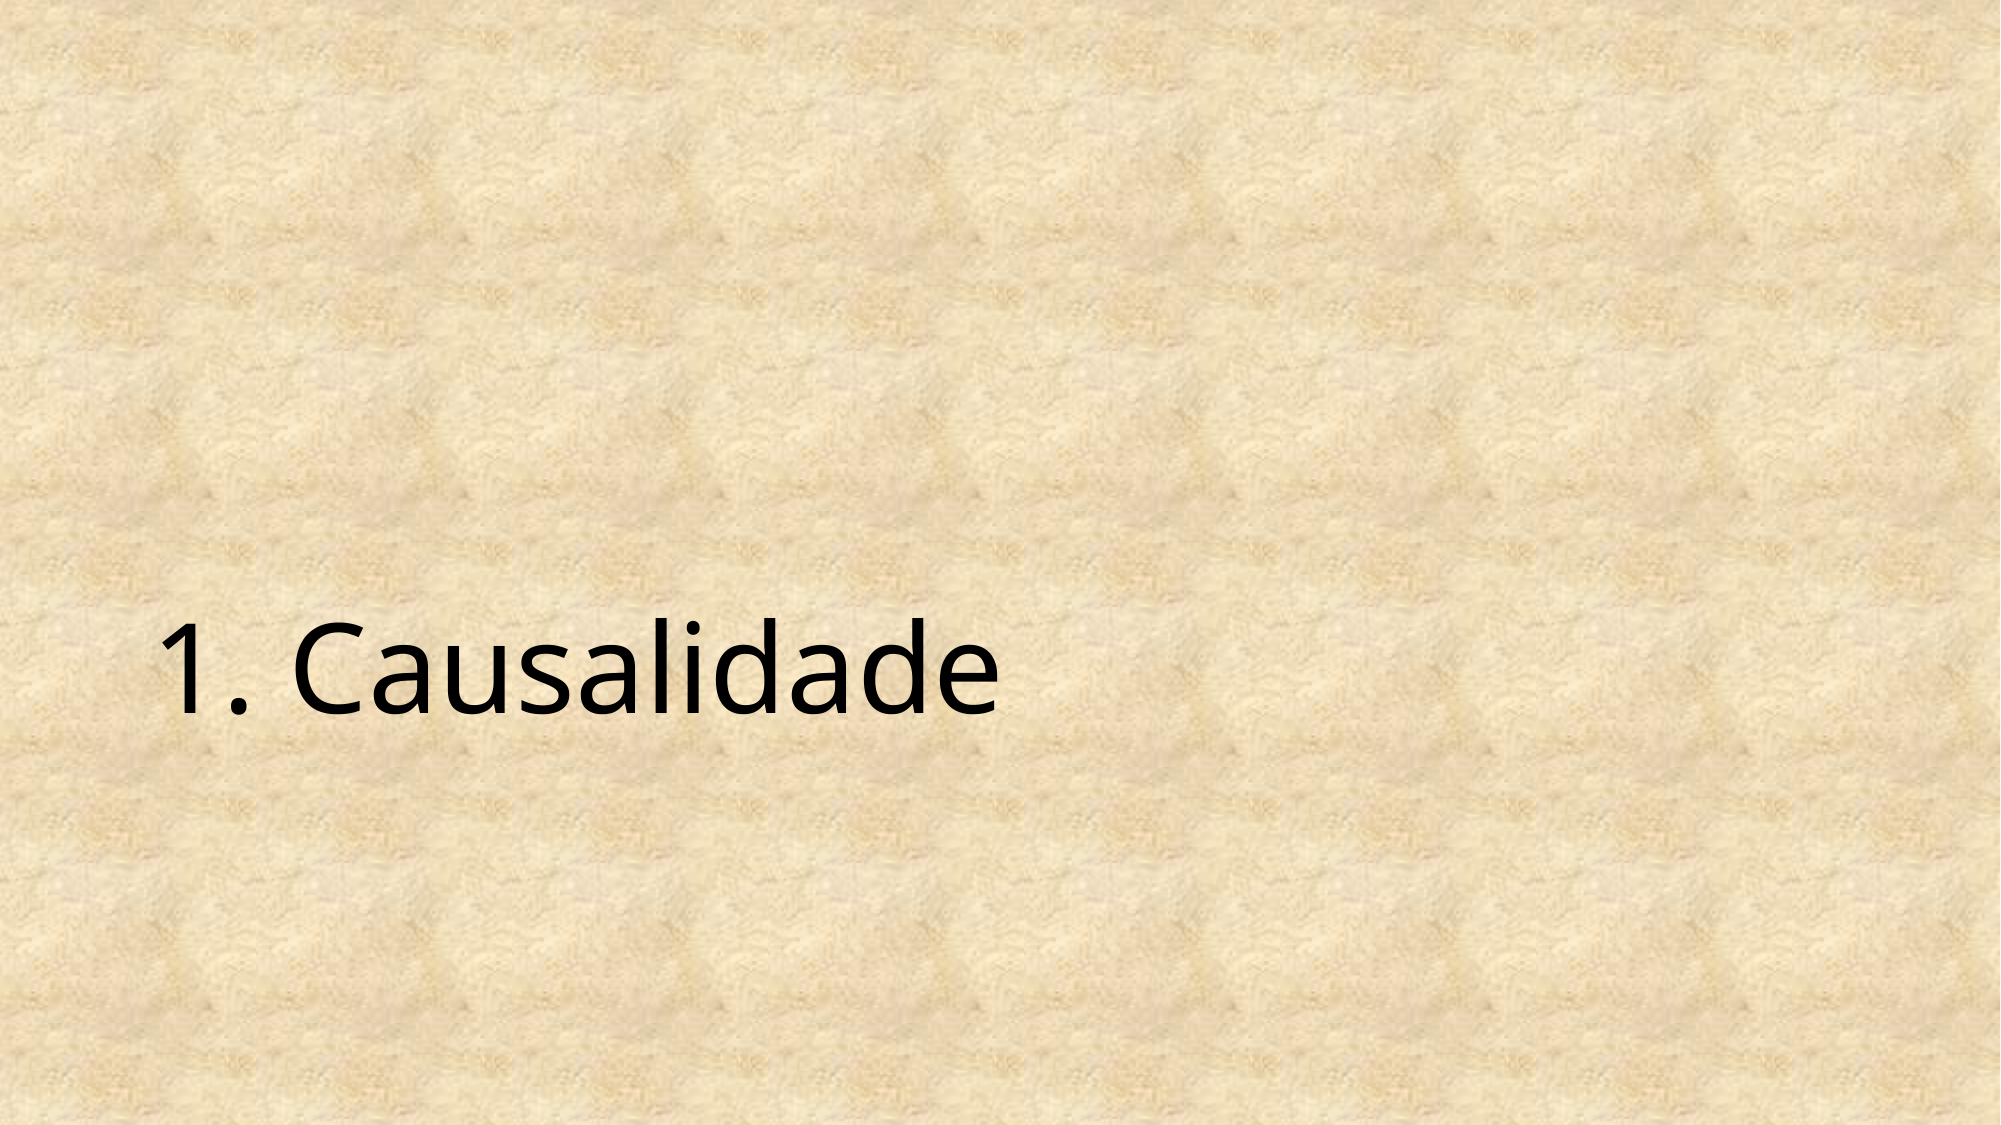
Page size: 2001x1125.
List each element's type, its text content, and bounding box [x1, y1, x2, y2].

picture [0, 0, 2001, 1125]
title 1. Causalidade [136, 280, 1862, 749]
